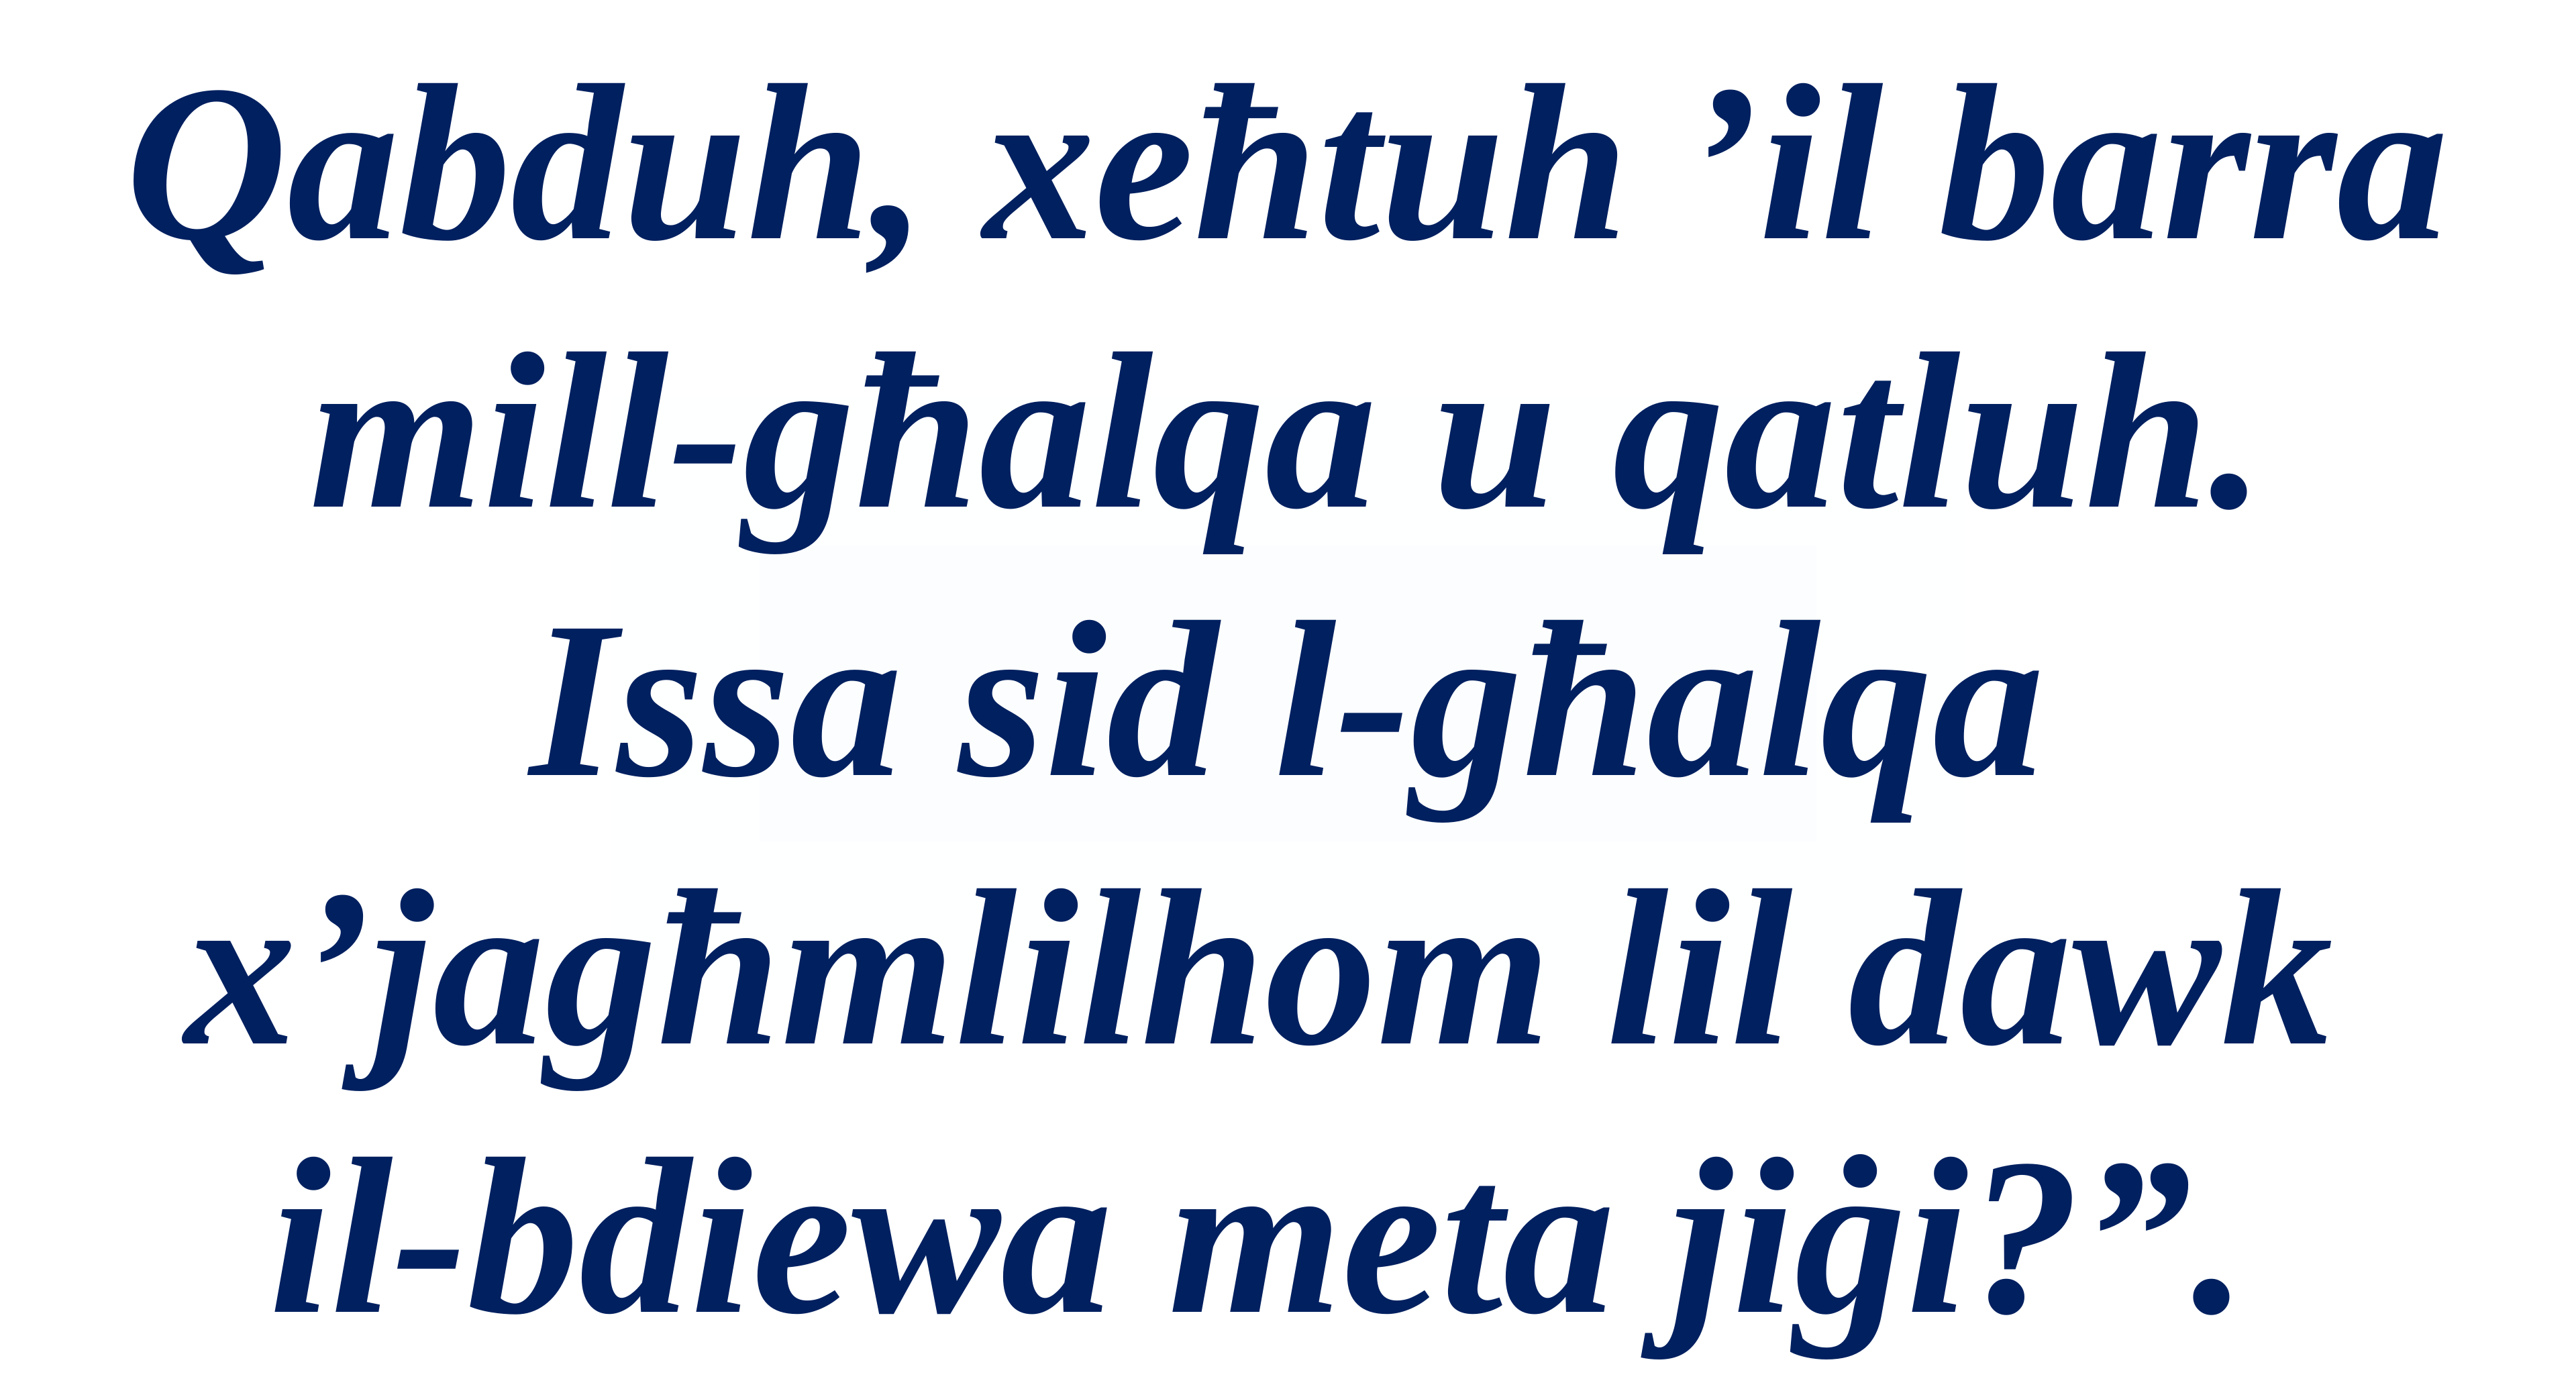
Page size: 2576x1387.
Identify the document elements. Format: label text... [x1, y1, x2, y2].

text_box Qabduh, xeħtuh ’il barra mill-għalqa u qatluh. Issa sid l-għalqa x’jagħmlilhom lil dawk il-bdiewa meta jiġi?”. [37, 3, 2538, 1368]
